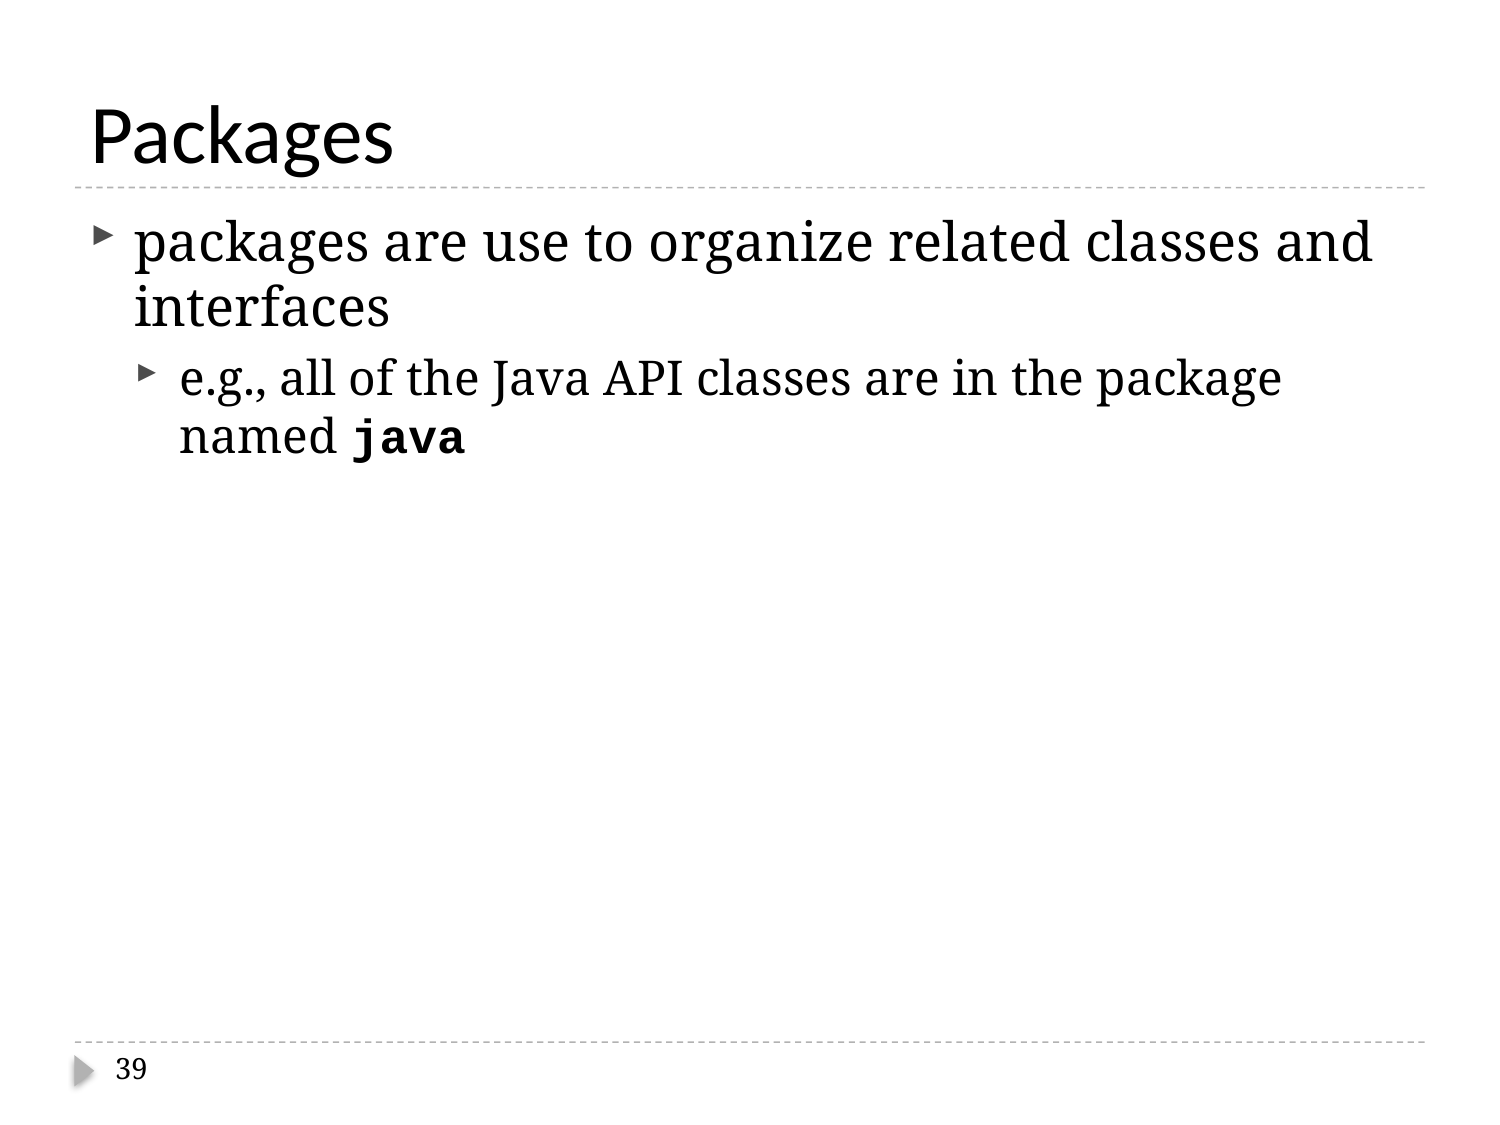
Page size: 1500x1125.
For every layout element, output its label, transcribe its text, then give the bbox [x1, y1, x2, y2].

list packages are use to organize related classes and interfaces e.g., all of the Java API classes are in the package named java [74, 199, 1426, 1011]
slide_number 39 [100, 1042, 426, 1103]
title Packages [74, 24, 1426, 188]
